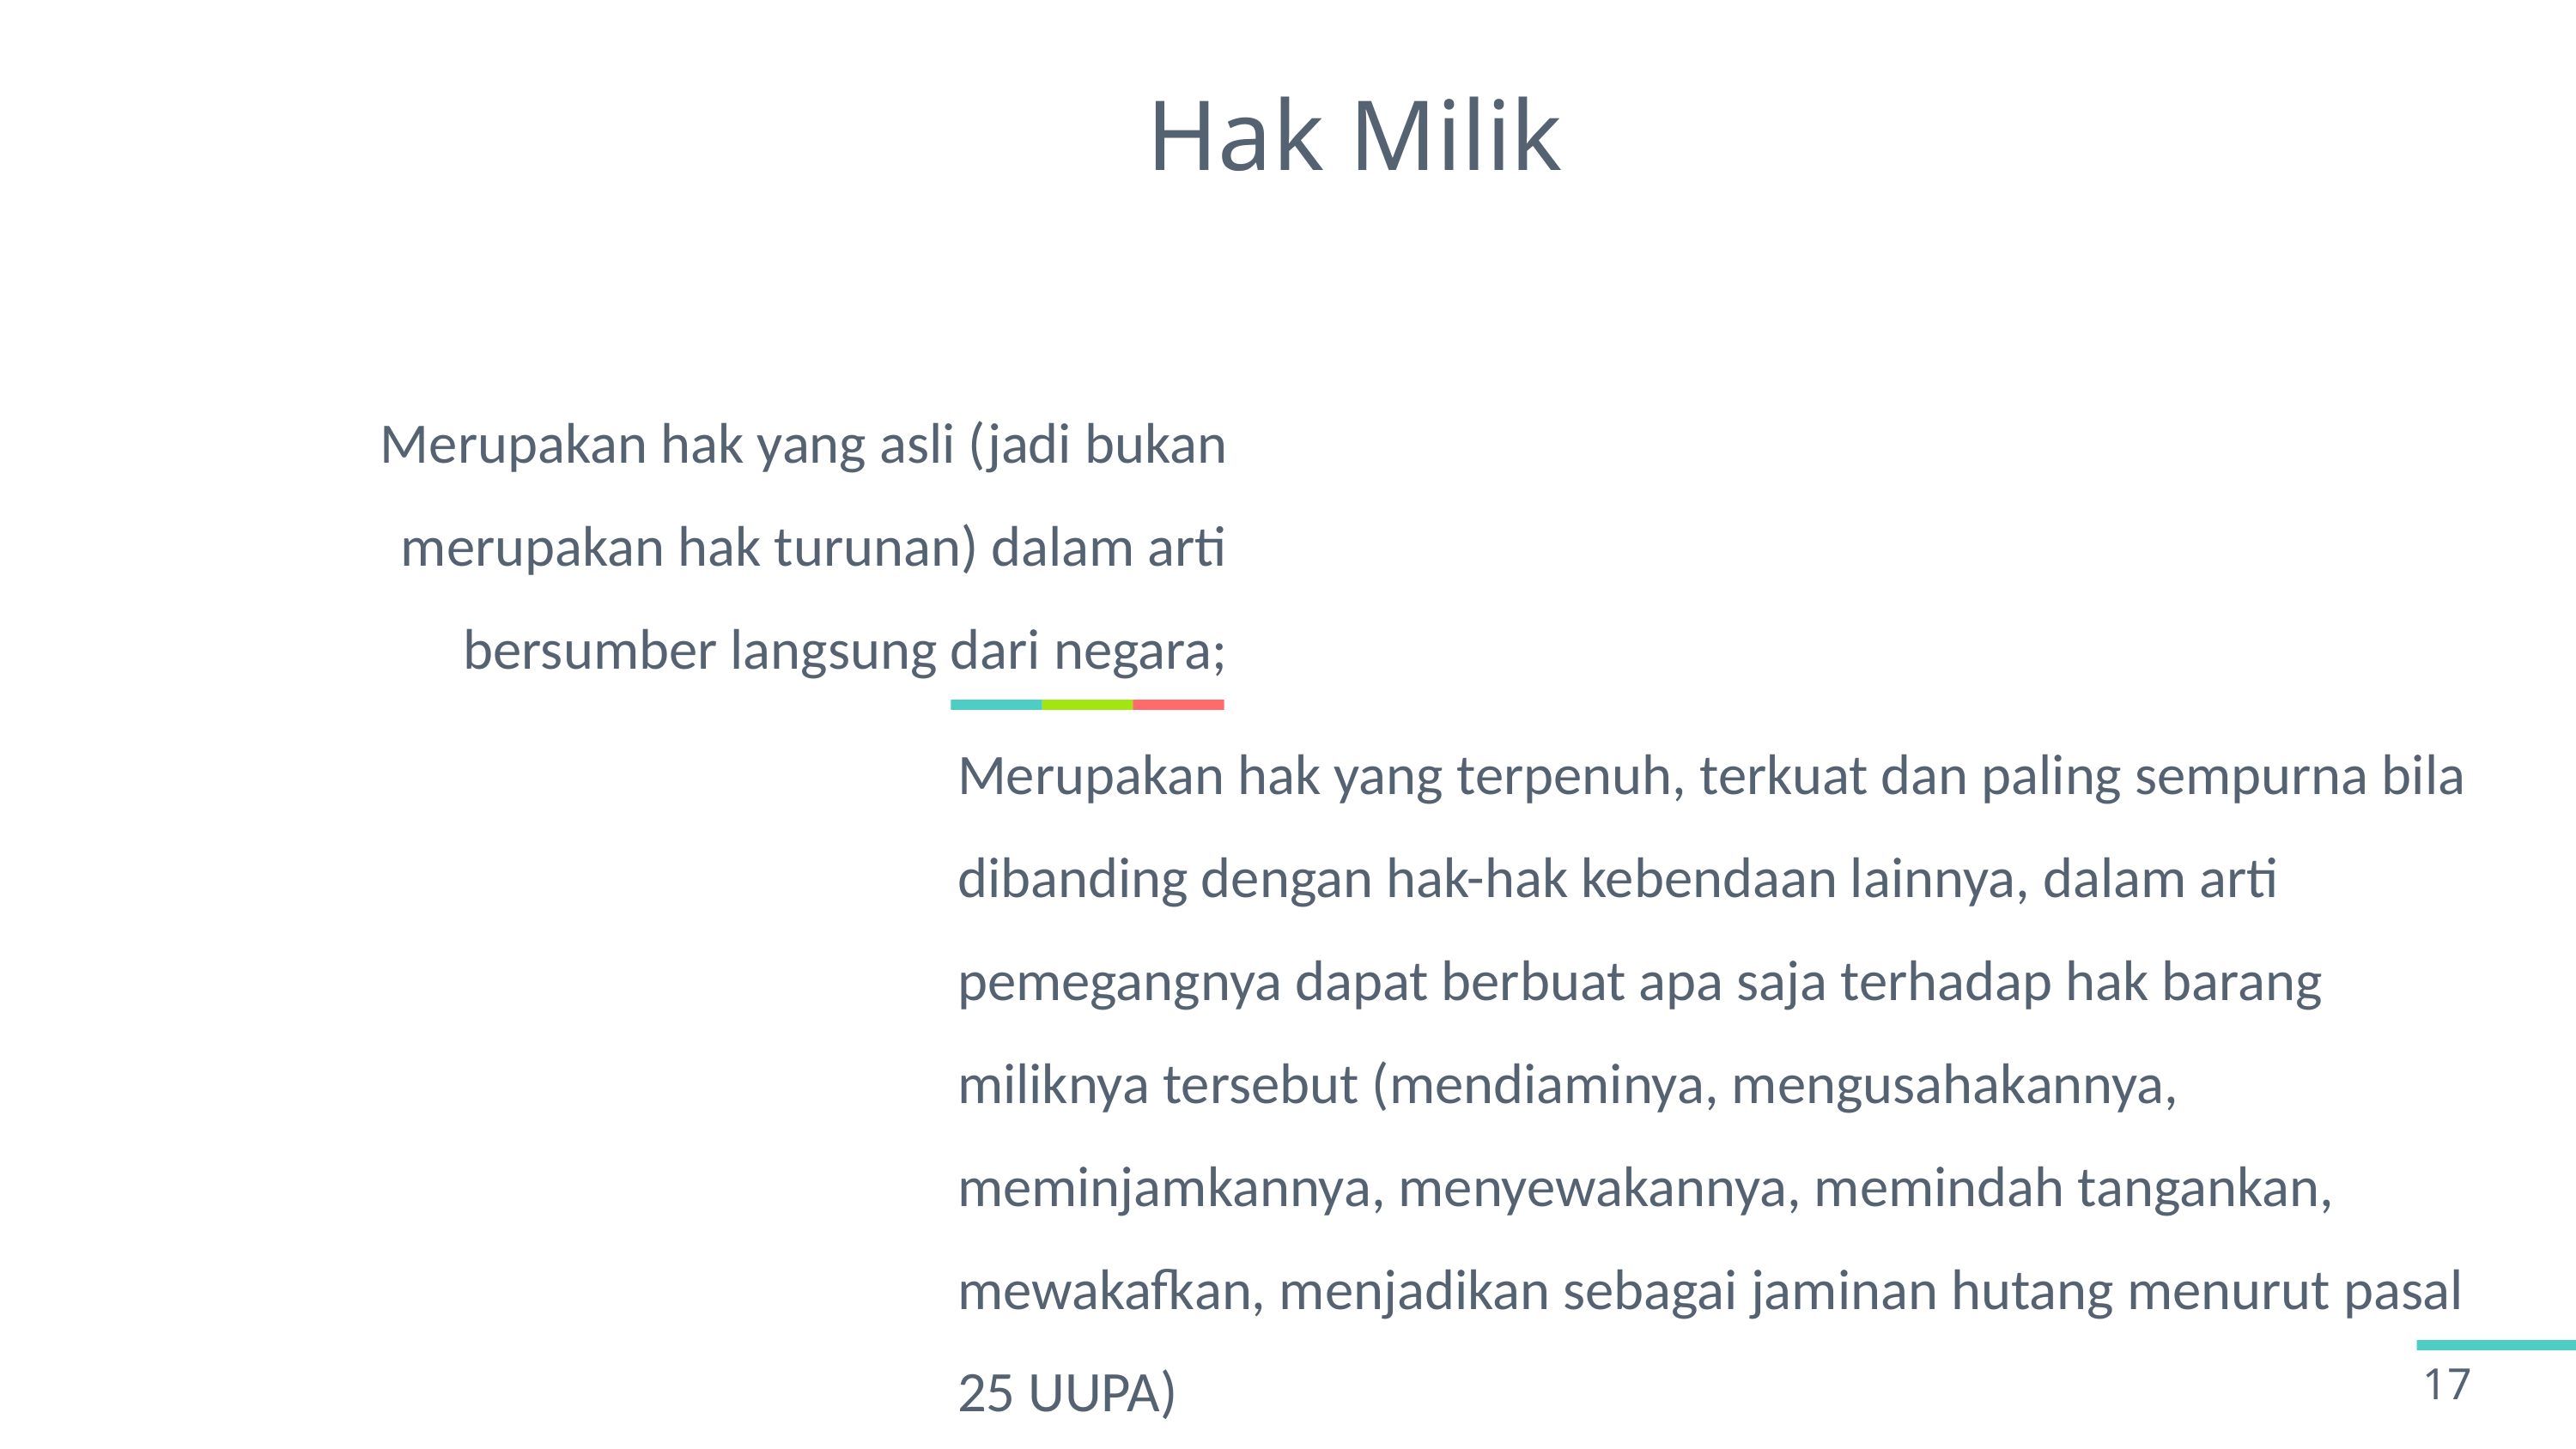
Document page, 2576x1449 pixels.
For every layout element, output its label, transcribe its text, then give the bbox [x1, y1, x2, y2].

title Hak Milik [134, 49, 2576, 230]
slide_number 17 [2409, 1351, 2576, 1421]
list Merupakan hak yang terpenuh, terkuat dan paling sempurna bila dibanding dengan hak-hak kebendaan lainnya, dalam arti pemegangnya dapat berbuat apa saja terhadap hak barang miliknya tersebut (mendiaminya, mengusahakannya, meminjamkannya, menyewakannya, memindah tangankan, mewakafkan, menjadikan sebagai jaminan hutang menurut pasal 25 UUPA) [945, 696, 2523, 1030]
list Merupakan hak yang asli (jadi bukan merupakan hak turunan) dalam arti bersumber langsung dari negara; [314, 385, 1241, 688]
